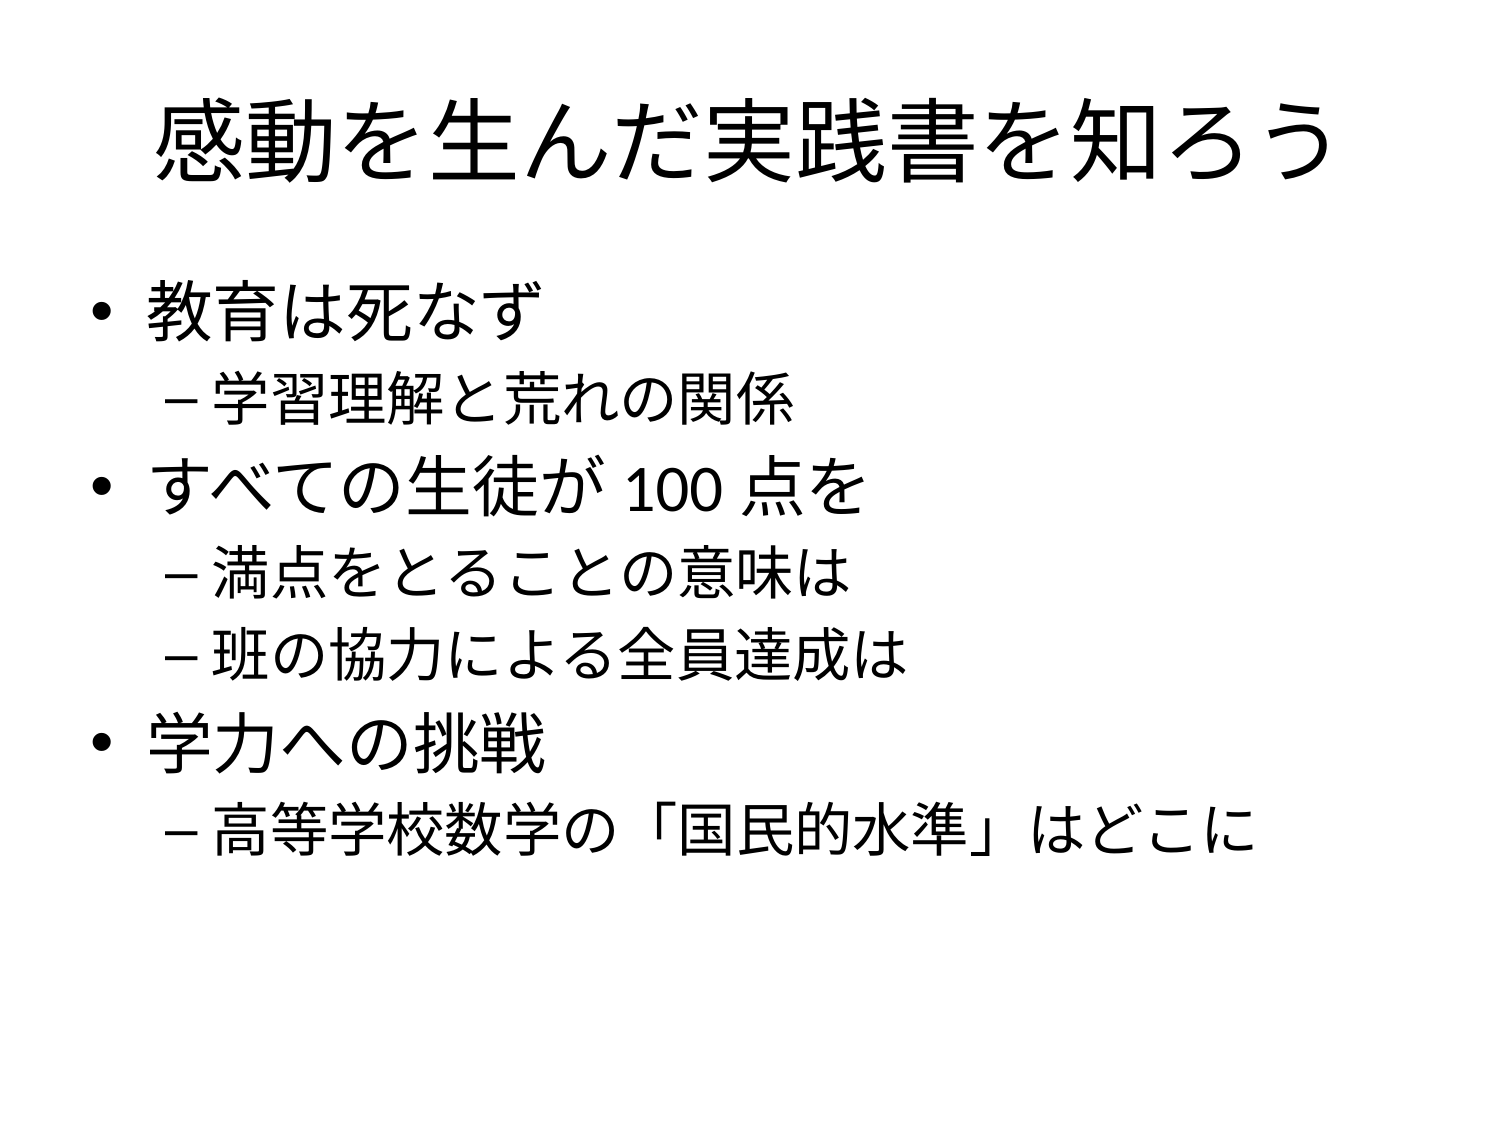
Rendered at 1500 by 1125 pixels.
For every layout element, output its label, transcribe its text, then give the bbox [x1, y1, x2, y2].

list 教育は死なず 学習理解と荒れの関係 すべての生徒が100点を 満点をとることの意味は 班の協力による全員達成は 学力への挑戦 高等学校数学の「国民的水準」はどこに [75, 262, 1425, 1005]
title 感動を生んだ実践書を知ろう [75, 45, 1425, 233]
